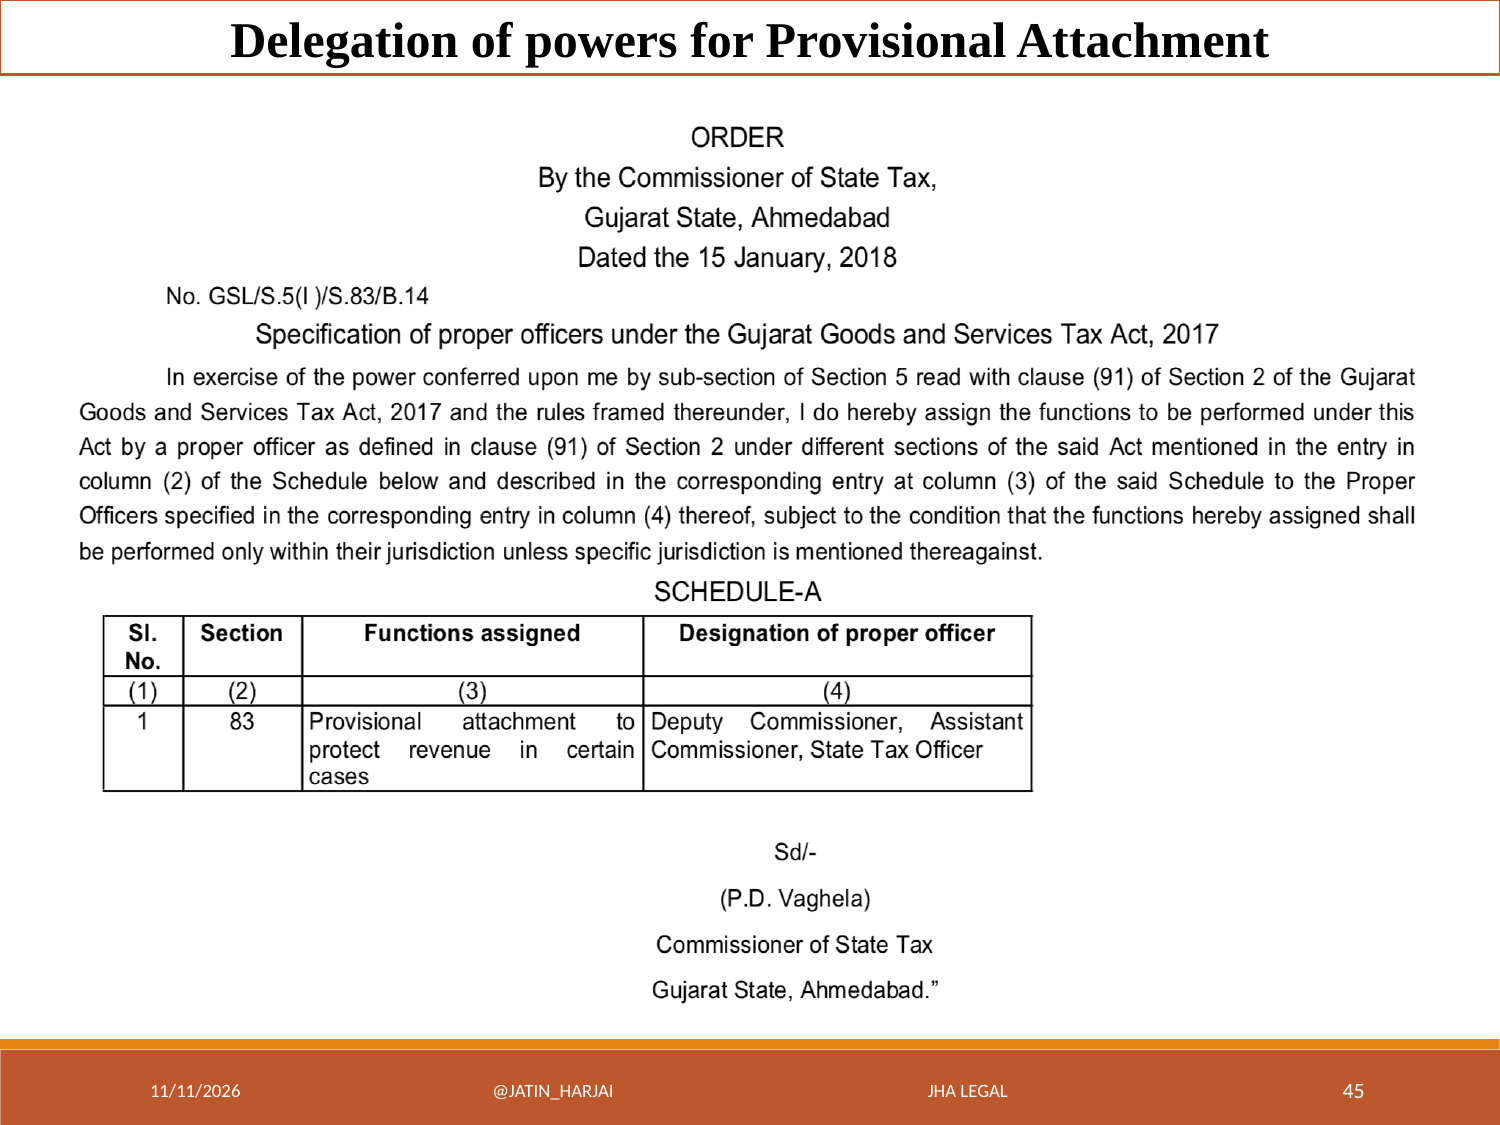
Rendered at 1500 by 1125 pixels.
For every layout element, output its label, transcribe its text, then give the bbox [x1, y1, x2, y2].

footer @Jatin_Harjai JHA Legal [453, 1059, 1047, 1120]
text_box Delegation of powers for Provisional Attachment [0, 0, 1500, 76]
picture [0, 115, 1500, 1004]
slide_number 45 [1218, 1059, 1380, 1120]
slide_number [135, 1059, 440, 1120]
